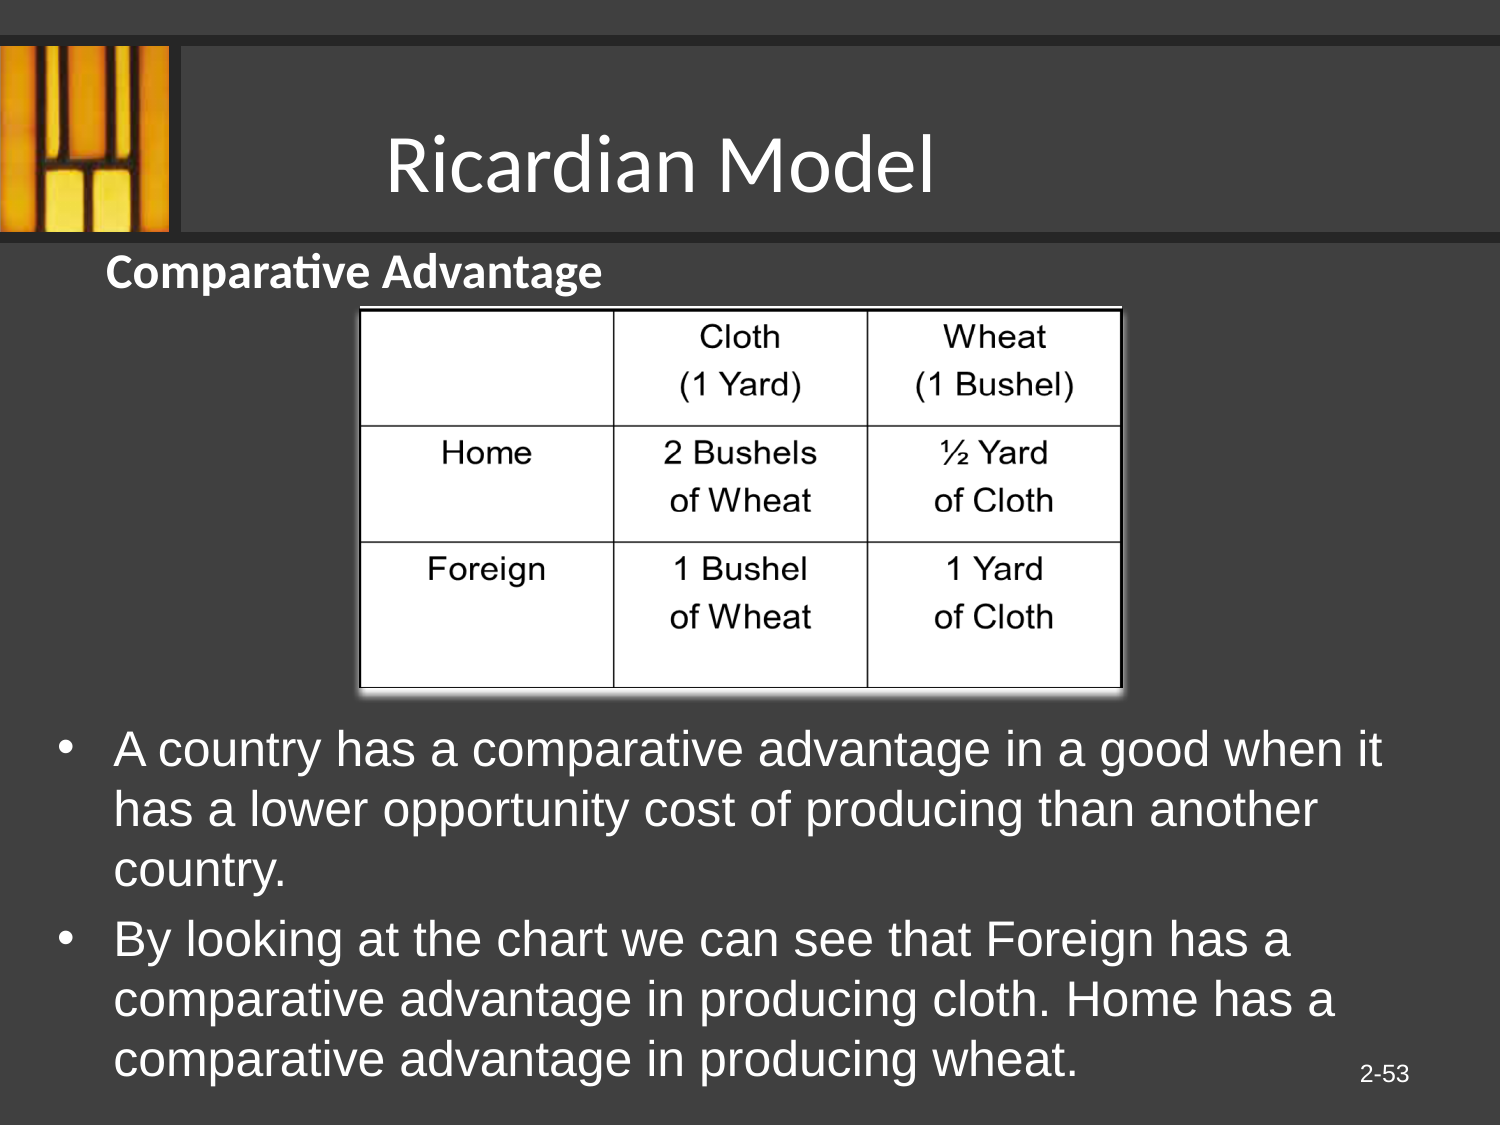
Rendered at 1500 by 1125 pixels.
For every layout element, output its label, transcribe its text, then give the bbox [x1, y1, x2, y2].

text_box Ricardian Model [370, 91, 1438, 227]
slide_number 2-53 [1305, 1042, 1425, 1103]
picture [359, 305, 1123, 688]
picture [1, 46, 169, 232]
text_box A country has a comparative advantage in a good when it has a lower opportunity cost of producing than another country. By looking at the chart we can see that Foreign has a comparative advantage in producing cloth. Home has a comparative advantage in producing wheat. [42, 709, 1416, 1095]
text_box Comparative Advantage [91, 230, 1396, 306]
